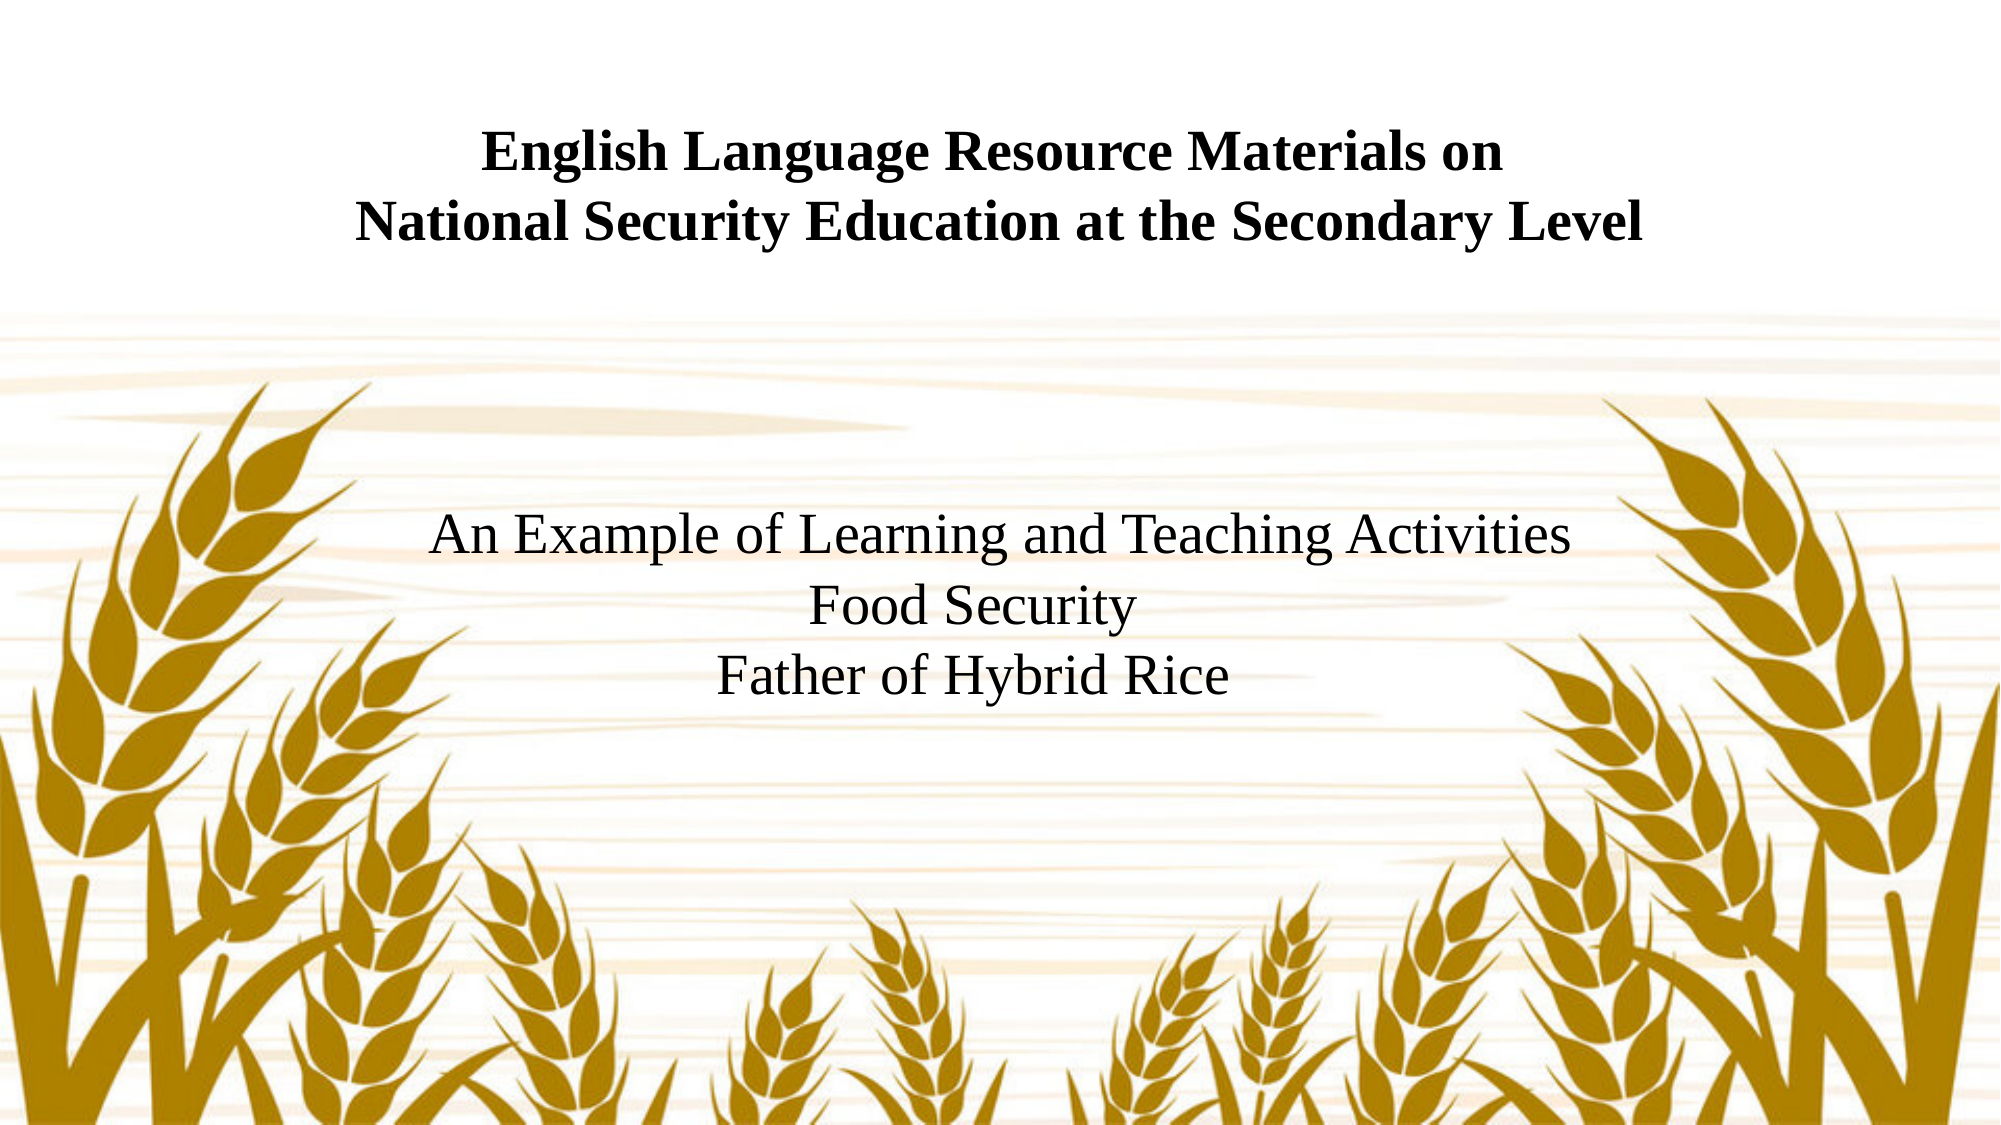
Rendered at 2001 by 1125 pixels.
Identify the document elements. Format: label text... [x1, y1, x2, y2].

picture [0, 276, 2000, 1125]
text_box English Language Resource Materials on National Security Education at the Secondary Level [0, 104, 2000, 260]
